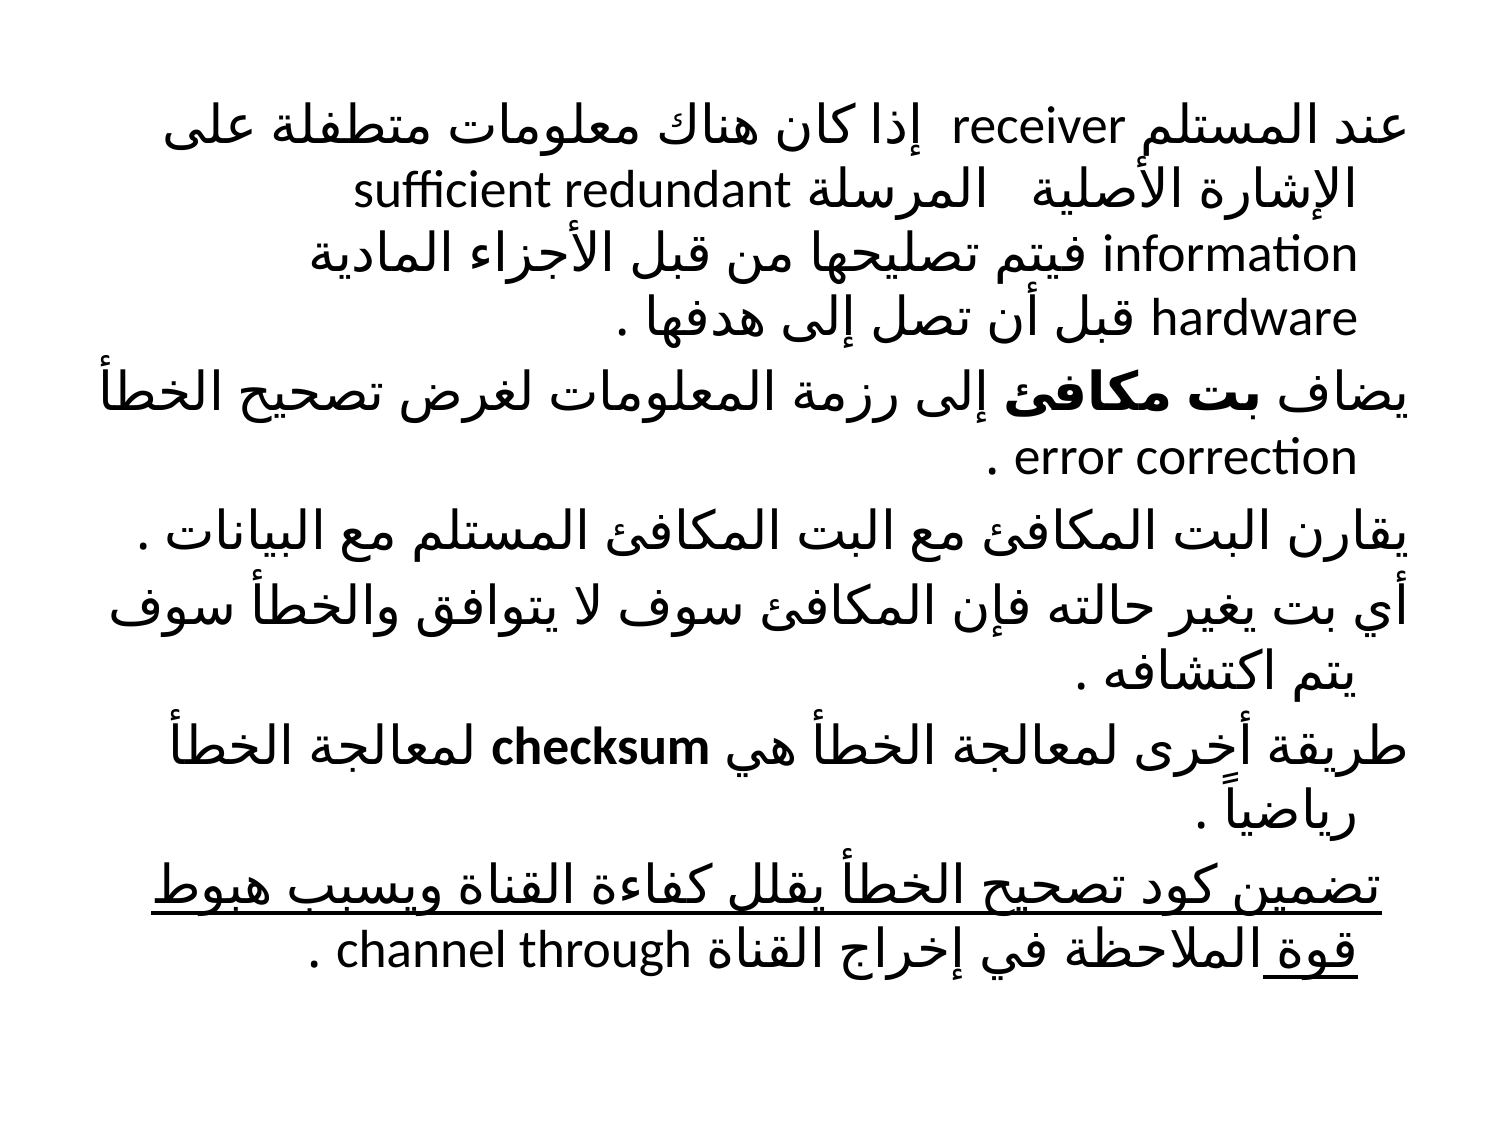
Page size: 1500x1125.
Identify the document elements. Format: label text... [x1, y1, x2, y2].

list عند المستلم receiver إذا كان هناك معلومات متطفلة على الإشارة الأصلية المرسلة sufficient redundant information فيتم تصليحها من قبل الأجزاء المادية hardware قبل أن تصل إلى هدفها . يضاف بت مكافئ إلى رزمة المعلومات لغرض تصحيح الخطأ error correction . يقارن البت المكافئ مع البت المكافئ المستلم مع البيانات . أي بت يغير حالته فإن المكافئ سوف لا يتوافق والخطأ سوف يتم اكتشافه . طريقة أخرى لمعالجة الخطأ هي checksum لمعالجة الخطأ رياضياً . تضمين كود تصحيح الخطأ يقلل كفاءة القناة ويسبب هبوط قوة الملاحظة في إخراج القناة channel through . [75, 82, 1425, 1005]
